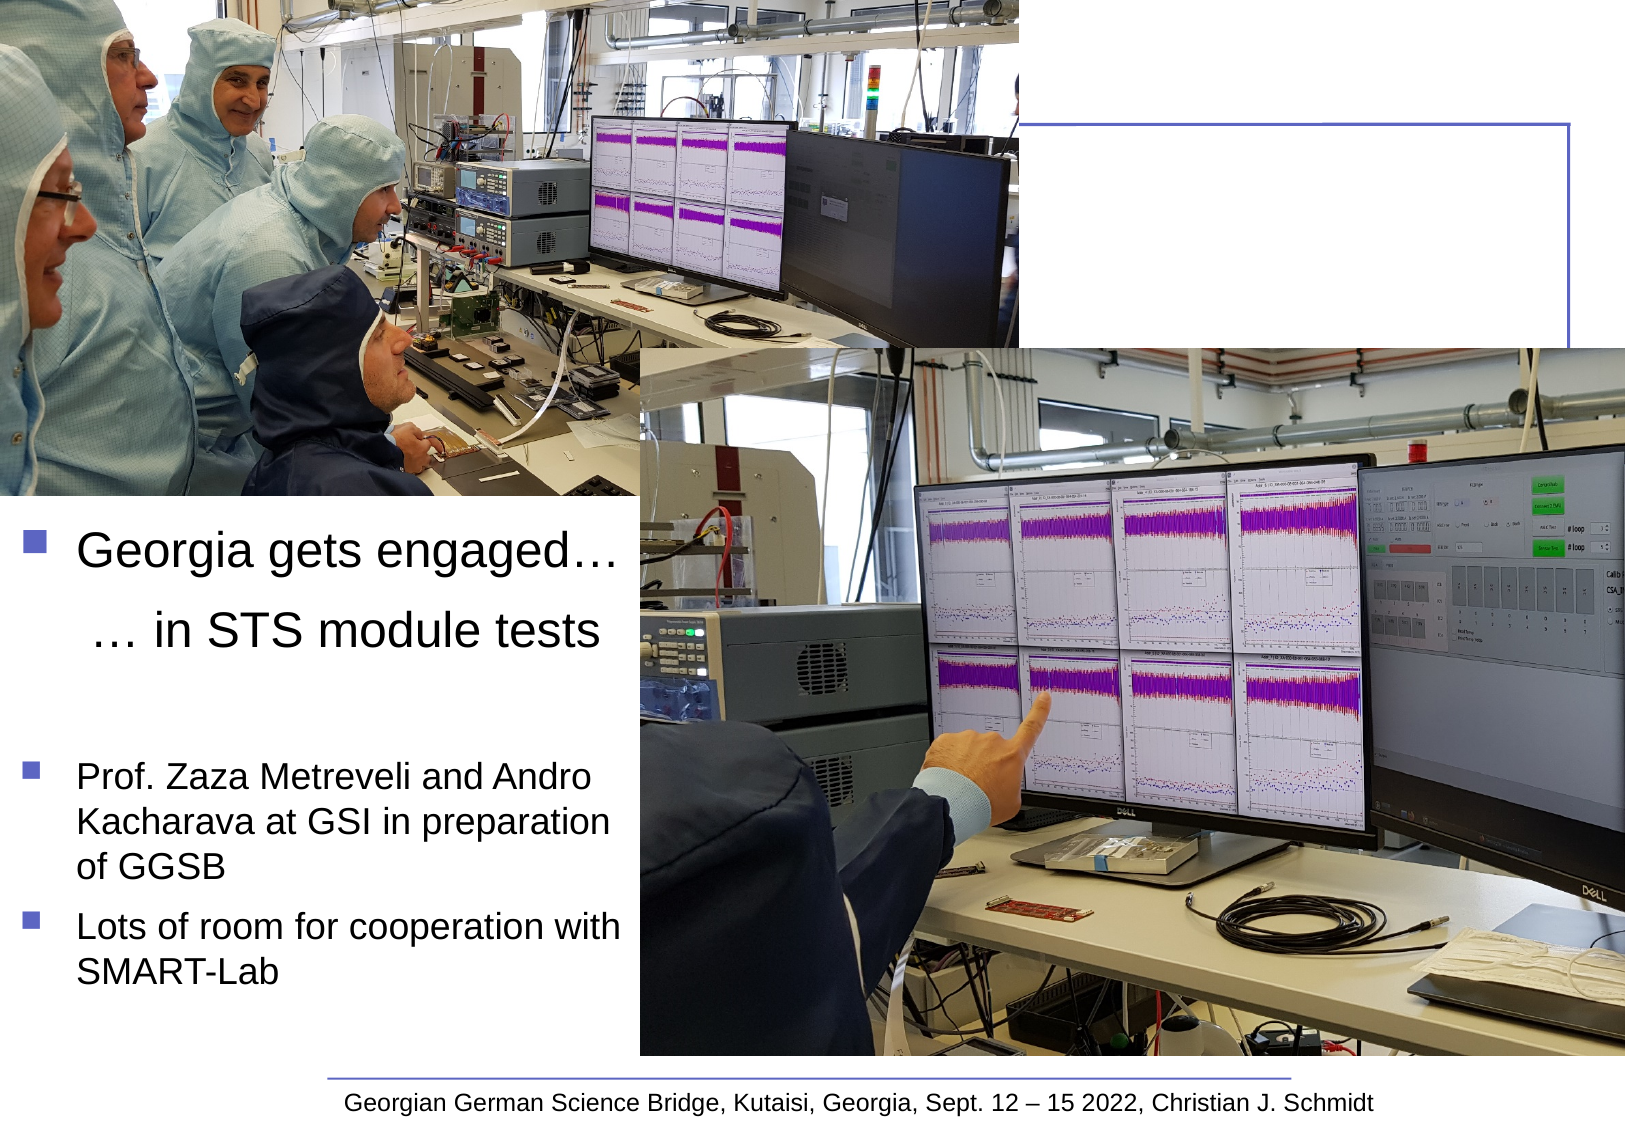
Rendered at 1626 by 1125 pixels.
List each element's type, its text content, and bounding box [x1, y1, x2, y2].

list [640, 348, 1625, 1056]
picture [0, 0, 1020, 496]
text_box Georgia gets engaged… … in STS module tests Prof. Zaza Metreveli and Andro Kacharava at GSI in preparation of GGSB Lots of room for cooperation with SMART-Lab [4, 509, 659, 1125]
